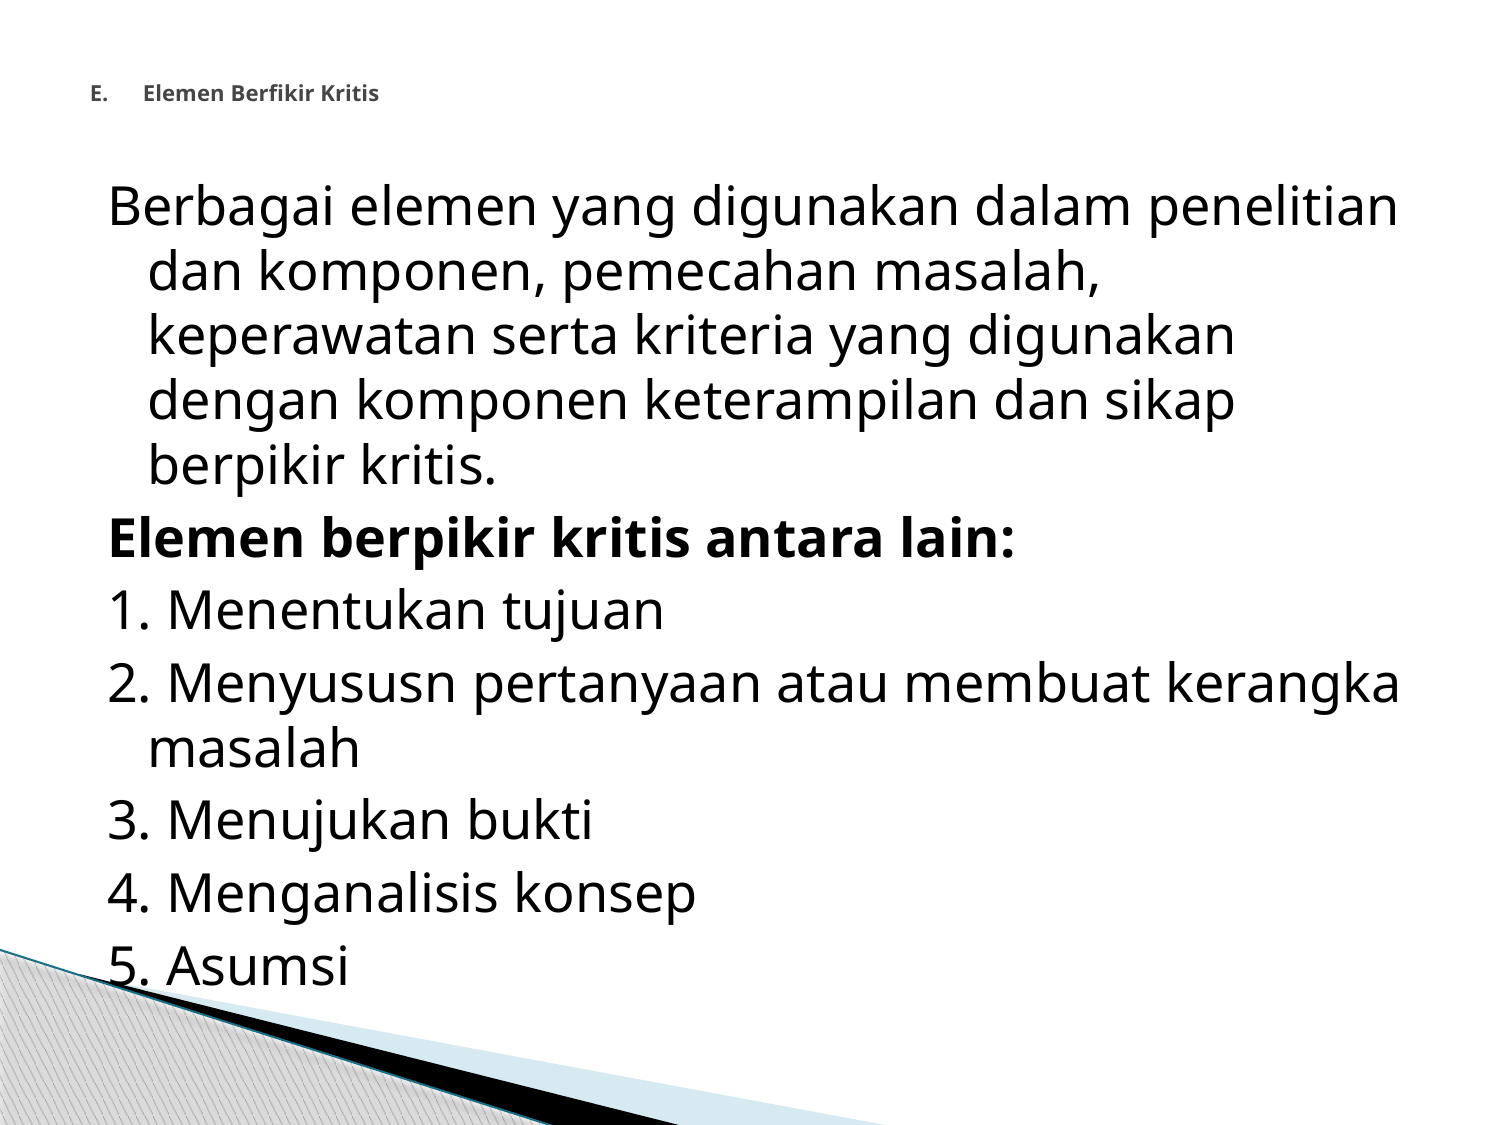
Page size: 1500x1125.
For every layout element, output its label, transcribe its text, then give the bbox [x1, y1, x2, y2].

list Berbagai elemen yang digunakan dalam penelitian dan komponen, pemecahan masalah, keperawatan serta kriteria yang digunakan dengan komponen keterampilan dan sikap berpikir kritis. Elemen berpikir kritis antara lain: 1. Menentukan tujuan 2. Menyususn pertanyaan atau membuat kerangka masalah 3. Menujukan bukti 4. Menganalisis konsep 5. Asumsi [75, 164, 1425, 1005]
title E. Elemen Berfikir Kritis [75, 45, 1425, 141]
